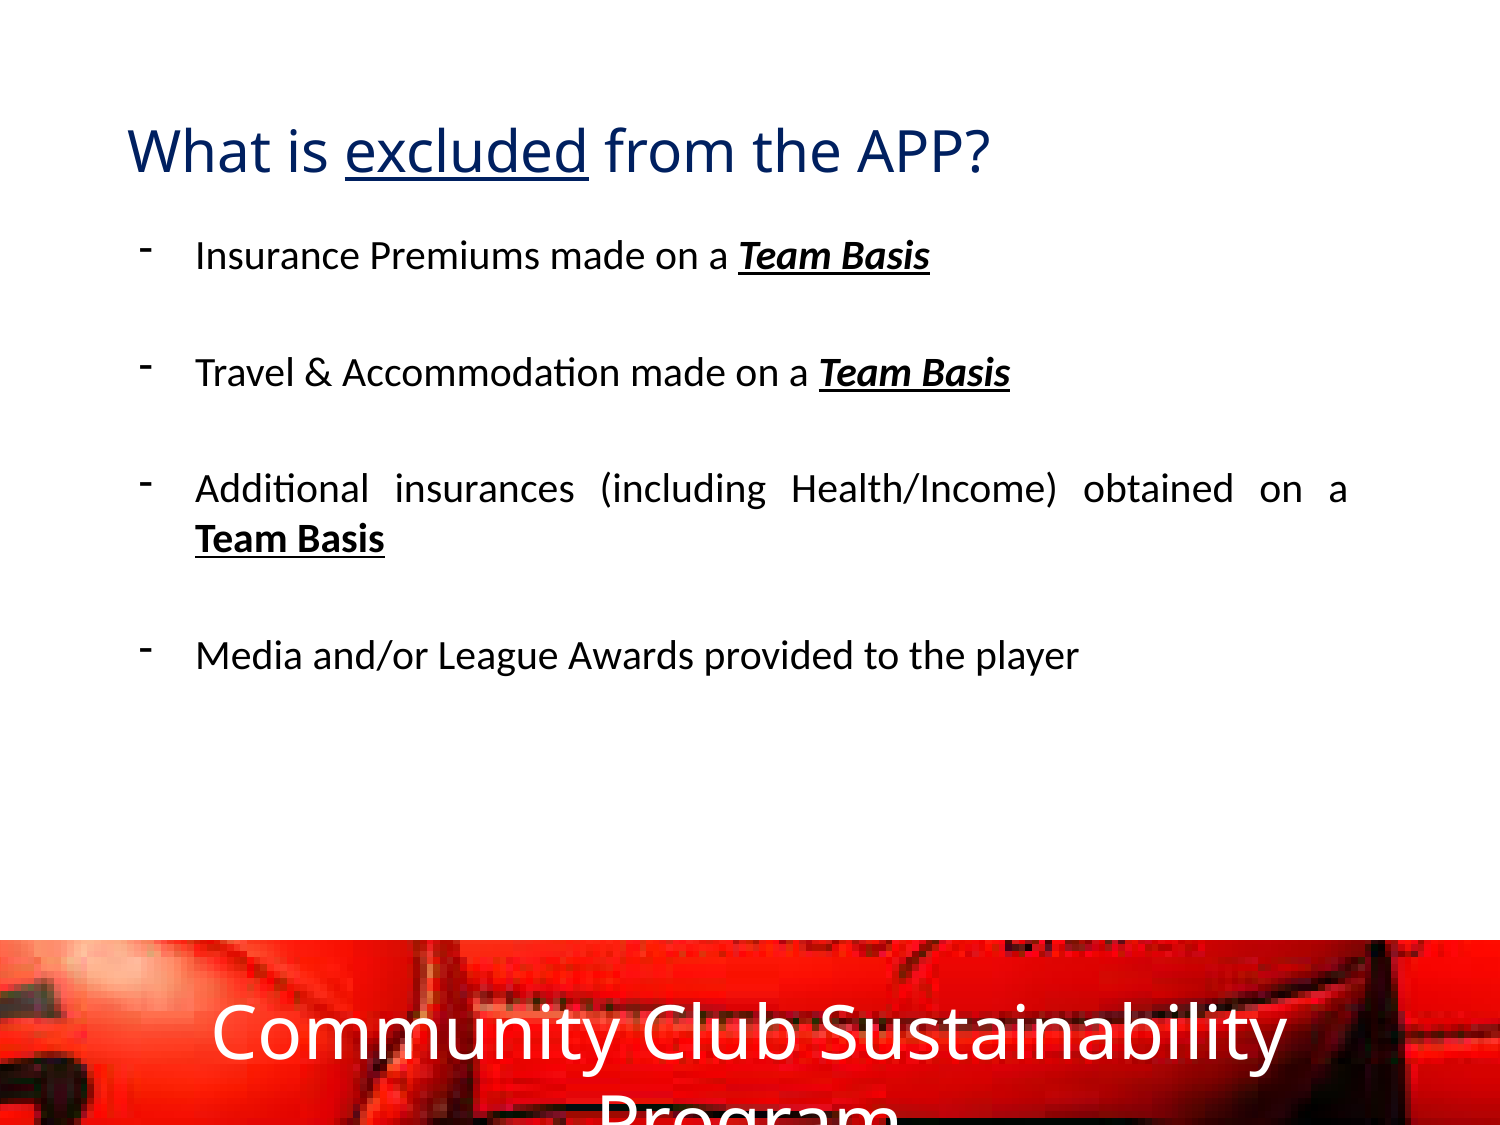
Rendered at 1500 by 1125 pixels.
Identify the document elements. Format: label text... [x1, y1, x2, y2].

picture [0, 940, 1500, 1125]
subtitle Insurance Premiums made on a Team Basis Travel & Accommodation made on a Team Basis Additional insurances (including Health/Income) obtained on a Team Basis Media and/or League Awards provided to the player [123, 219, 1365, 935]
title What is excluded from the APP? [112, 90, 1388, 209]
